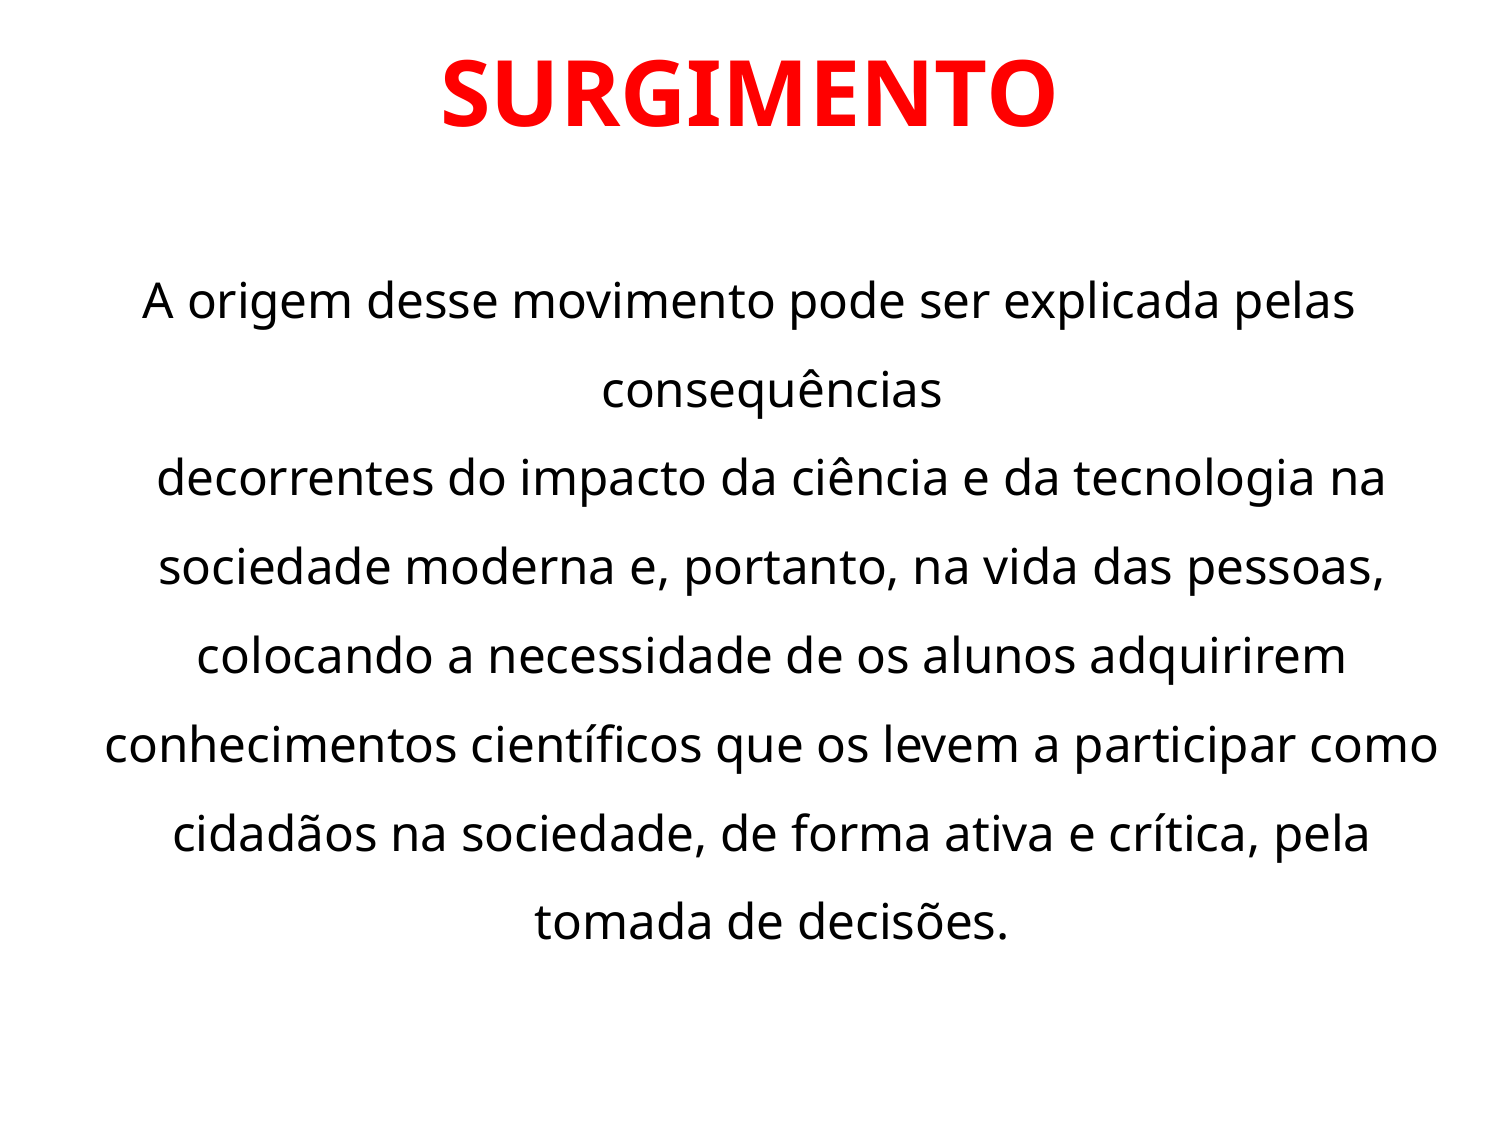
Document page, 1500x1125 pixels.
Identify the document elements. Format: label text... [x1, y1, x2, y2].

title SURGIMENTO [75, 0, 1425, 183]
list A origem desse movimento pode ser explicada pelas consequências decorrentes do impacto da ciência e da tecnologia na sociedade moderna e, portanto, na vida das pessoas, colocando a necessidade de os alunos adquirirem conhecimentos científicos que os levem a participar como cidadãos na sociedade, de forma ativa e crítica, pela tomada de decisões. [0, 231, 1500, 1094]
